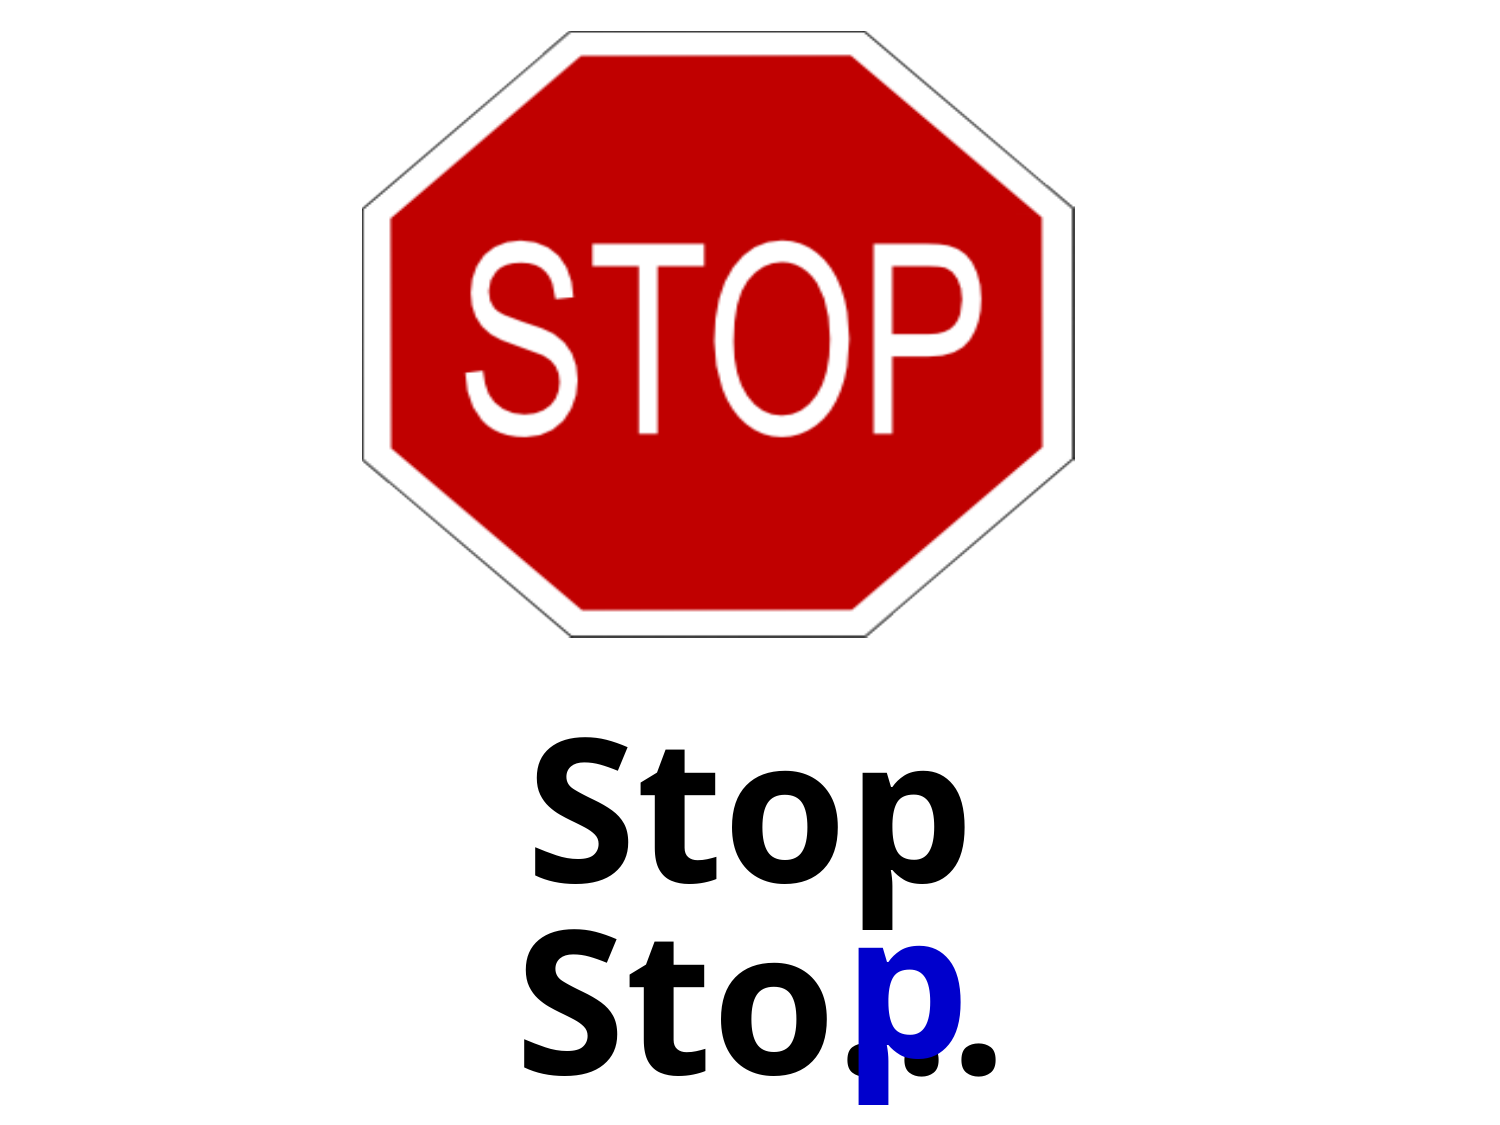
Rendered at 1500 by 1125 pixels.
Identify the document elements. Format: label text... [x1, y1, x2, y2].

picture [362, 30, 1076, 638]
text_box Stop [362, 674, 1138, 930]
text_box p [828, 849, 985, 1105]
text_box Sto… [374, 867, 1149, 1123]
